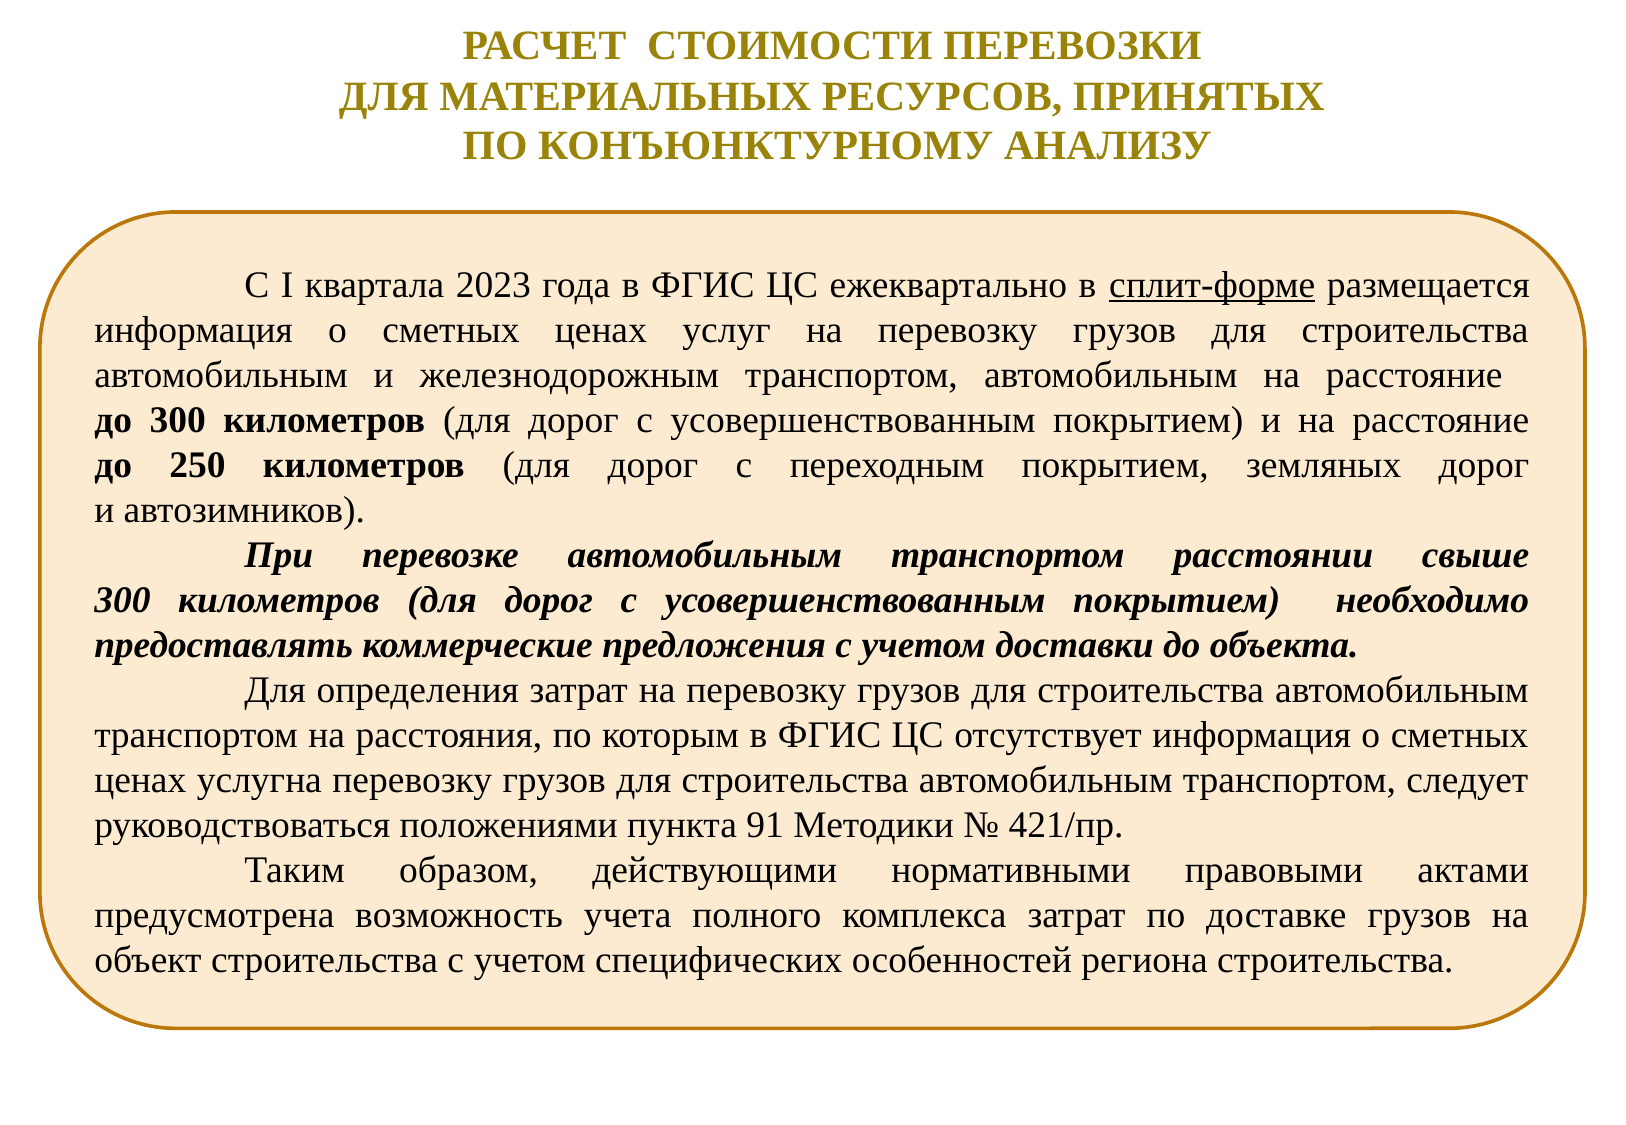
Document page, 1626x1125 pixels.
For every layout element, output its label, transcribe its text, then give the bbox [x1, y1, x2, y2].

text_box С I квартала 2023 года в ФГИС ЦС ежеквартально в сплит-форме размещается информация о сметных ценах услуг на перевозку грузов для строительства автомобильным и железнодорожным транспортом, автомобильным на расстояние до 300 километров (для дорог с усовершенствованным покрытием) и на расстояние до 250 километров (для дорог с переходным покрытием, земляных дорог и автозимников). При перевозке автомобильным транспортом расстоянии свыше 300 километров (для дорог с усовершенствованным покрытием) необходимо предоставлять коммерческие предложения с учетом доставки до объекта. Для определения затрат на перевозку грузов для строительства автомобильным транспортом на расстояния, по которым в ФГИС ЦС отсутствует информация о сметных ценах услугна перевозку грузов для строительства автомобильным транспортом, следует руководствоваться положениями пункта 91 Методики № 421/пр. Таким образом, действующими нормативными правовыми актами предусмотрена возможность учета полного комплекса затрат по доставке грузов на объект строительства с учетом специфических особенностей региона строительства. [38, 210, 1587, 1030]
text_box РАСЧЕТ СТОИМОСТИ ПЕРЕВОЗКИ ДЛЯ МАТЕРИАЛЬНЫХ РЕСУРСОВ, ПРИНЯТЫХ ПО КОНЪЮНКТУРНОМУ АНАЛИЗУ [74, 10, 1601, 176]
